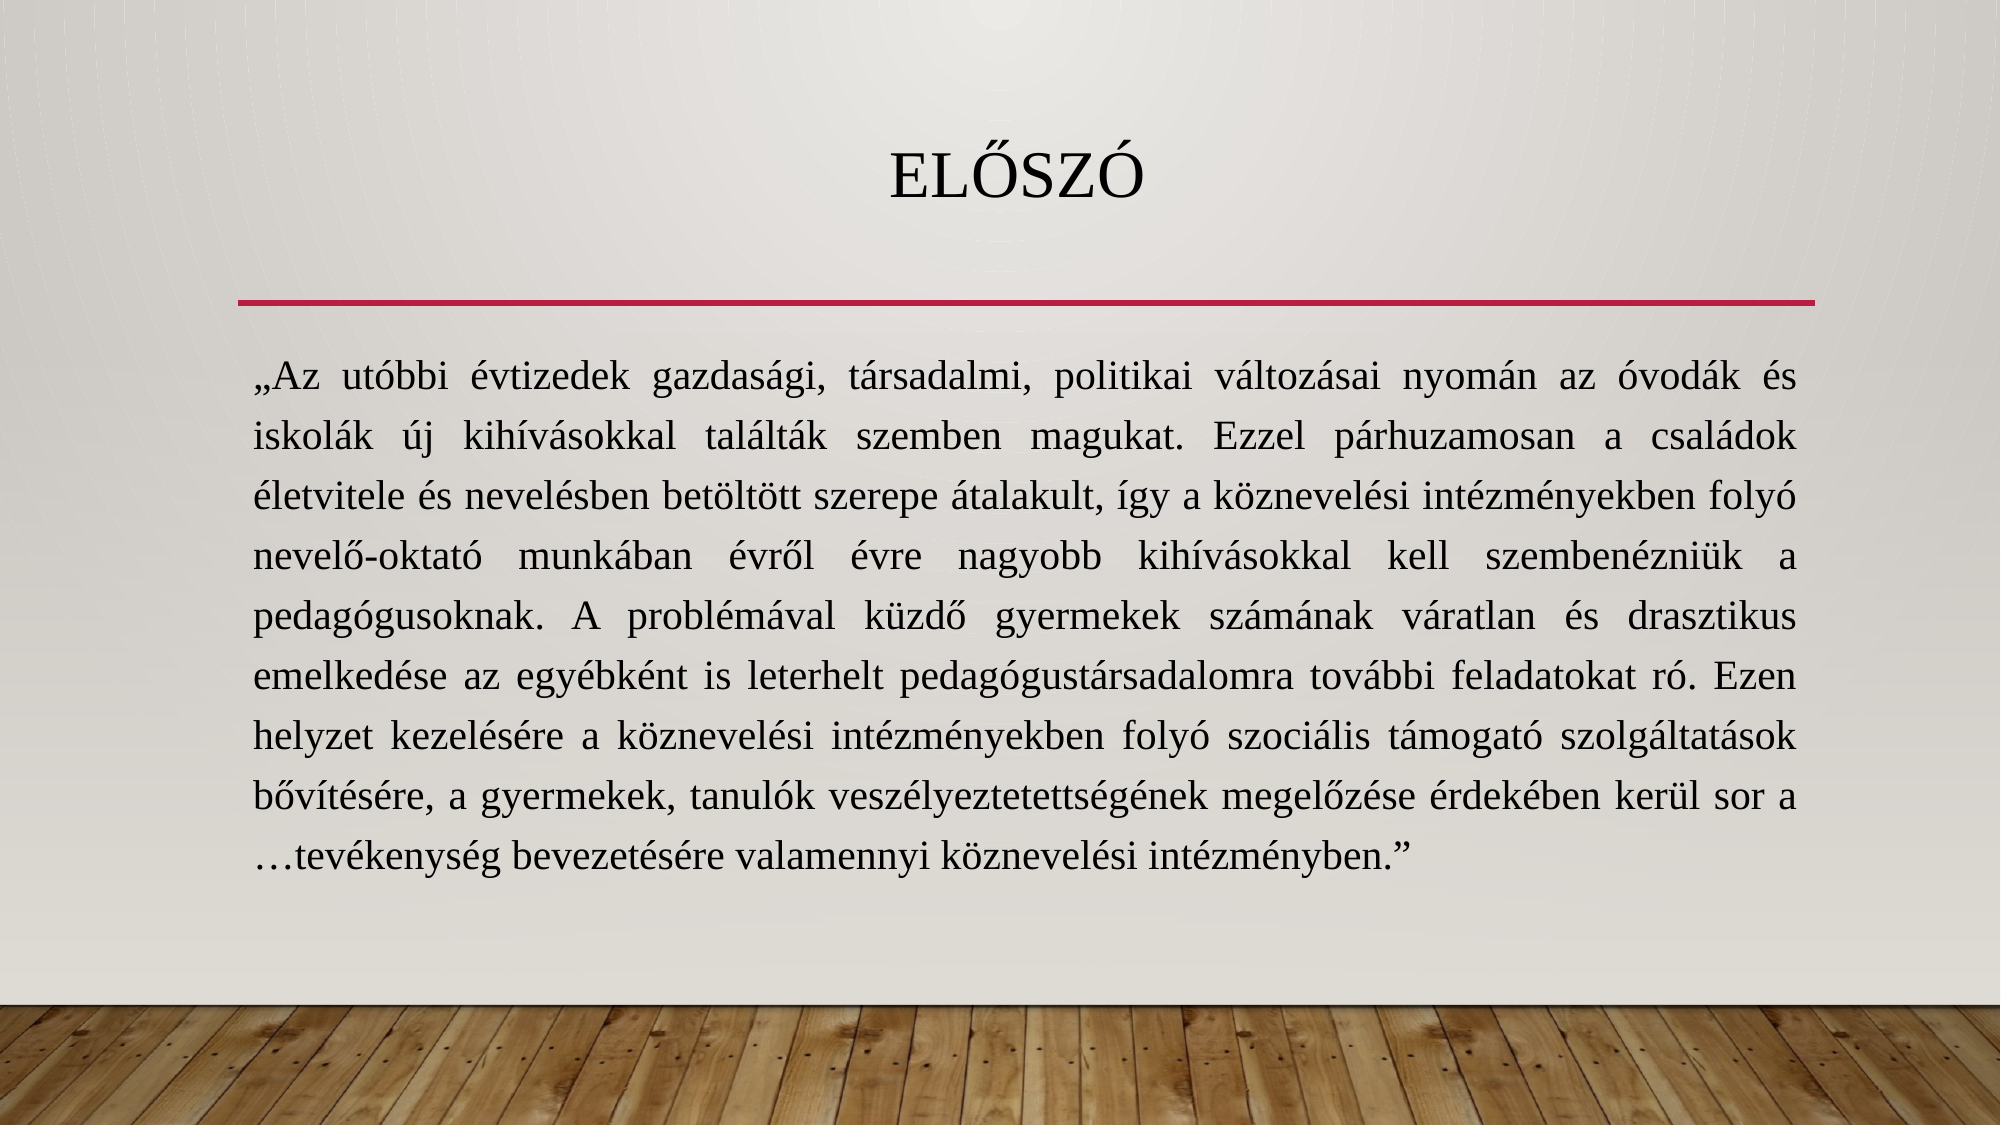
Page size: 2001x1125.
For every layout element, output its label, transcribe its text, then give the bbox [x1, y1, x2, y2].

picture [0, 1005, 2000, 1125]
title Előszó [238, 131, 1814, 305]
list „Az utóbbi évtizedek gazdasági, társadalmi, politikai változásai nyomán az óvodák és iskolák új kihívásokkal találták szemben magukat. Ezzel párhuzamosan a családok életvitele és nevelésben betöltött szerepe átalakult, így a köznevelési intézményekben folyó nevelő-oktató munkában évről évre nagyobb kihívásokkal kell szembenézniük a pedagógusoknak. A problémával küzdő gyermekek számának váratlan és drasztikus emelkedése az egyébként is leterhelt pedagógustársadalomra további feladatokat ró. Ezen helyzet kezelésére a köznevelési intézményekben folyó szociális támogató szolgáltatások bővítésére, a gyermekek, tanulók veszélyeztetettségének megelőzése érdekében kerül sor a …tevékenység bevezetésére valamennyi köznevelési intézményben.” [238, 330, 1814, 897]
